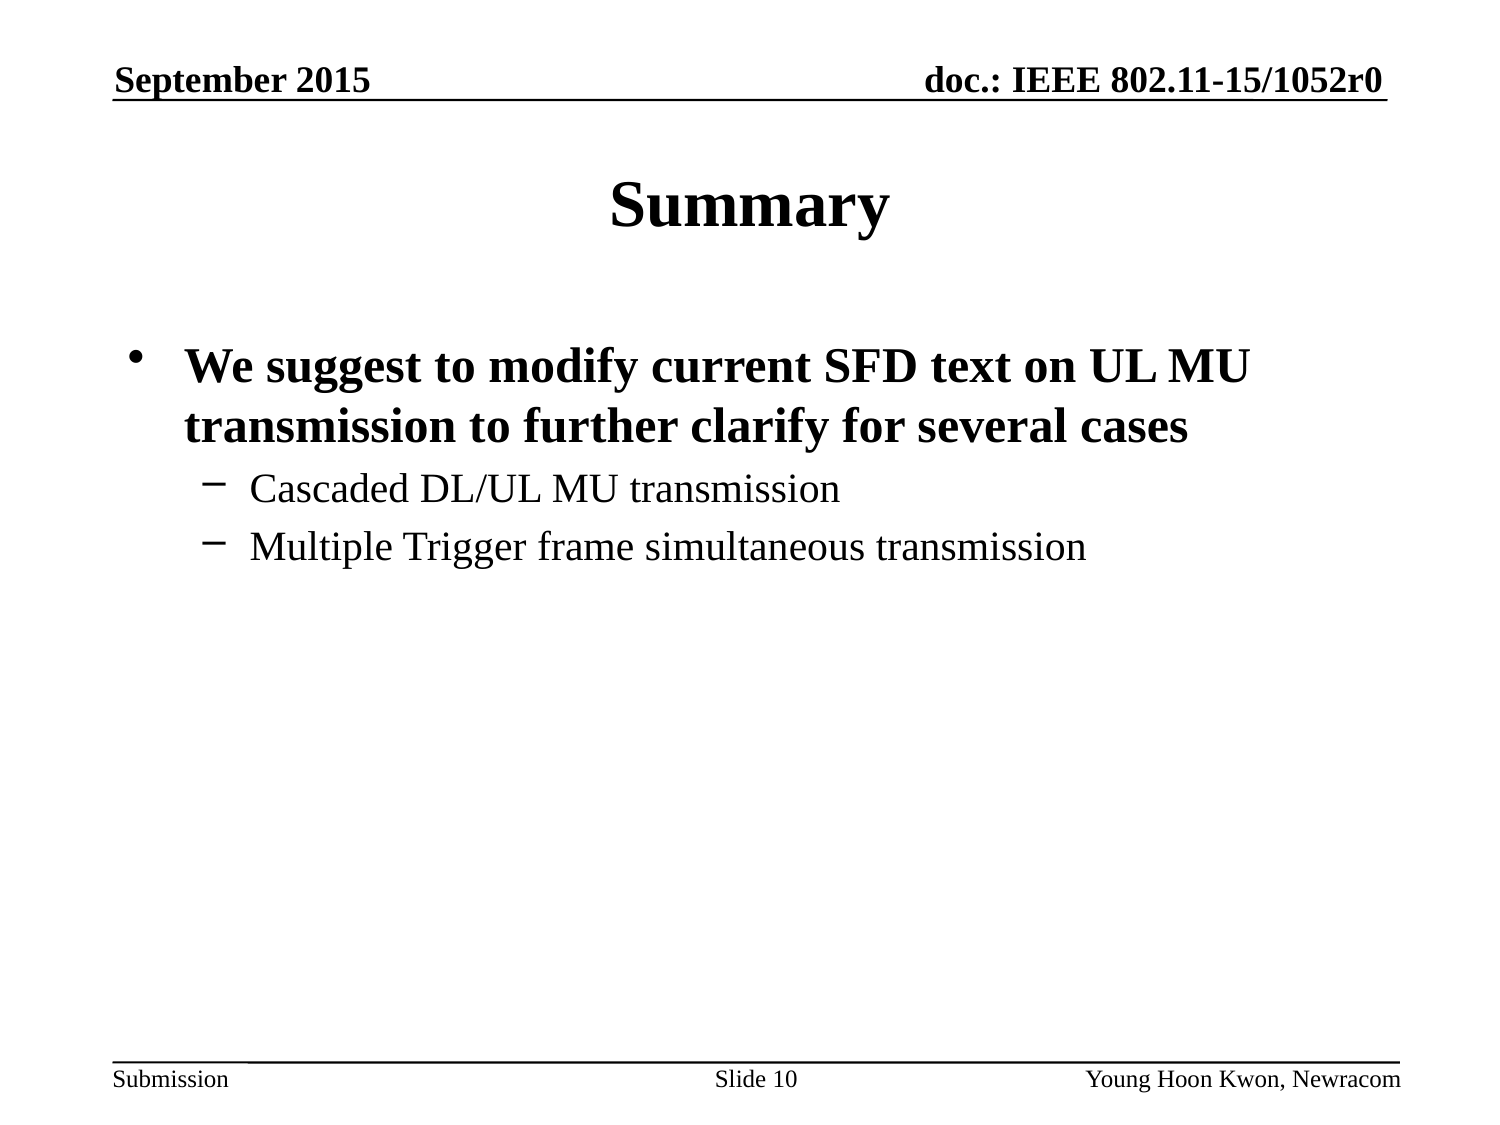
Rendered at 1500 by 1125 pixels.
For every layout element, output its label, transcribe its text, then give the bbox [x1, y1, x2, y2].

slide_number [114, 54, 374, 101]
title Summary [112, 112, 1388, 288]
slide_number Slide 10 [712, 1061, 800, 1093]
list We suggest to modify current SFD text on UL MU transmission to further clarify for several cases Cascaded DL/UL MU transmission Multiple Trigger frame simultaneous transmission [112, 324, 1451, 1038]
footer Young Hoon Kwon, Newracom [1081, 1061, 1402, 1093]
